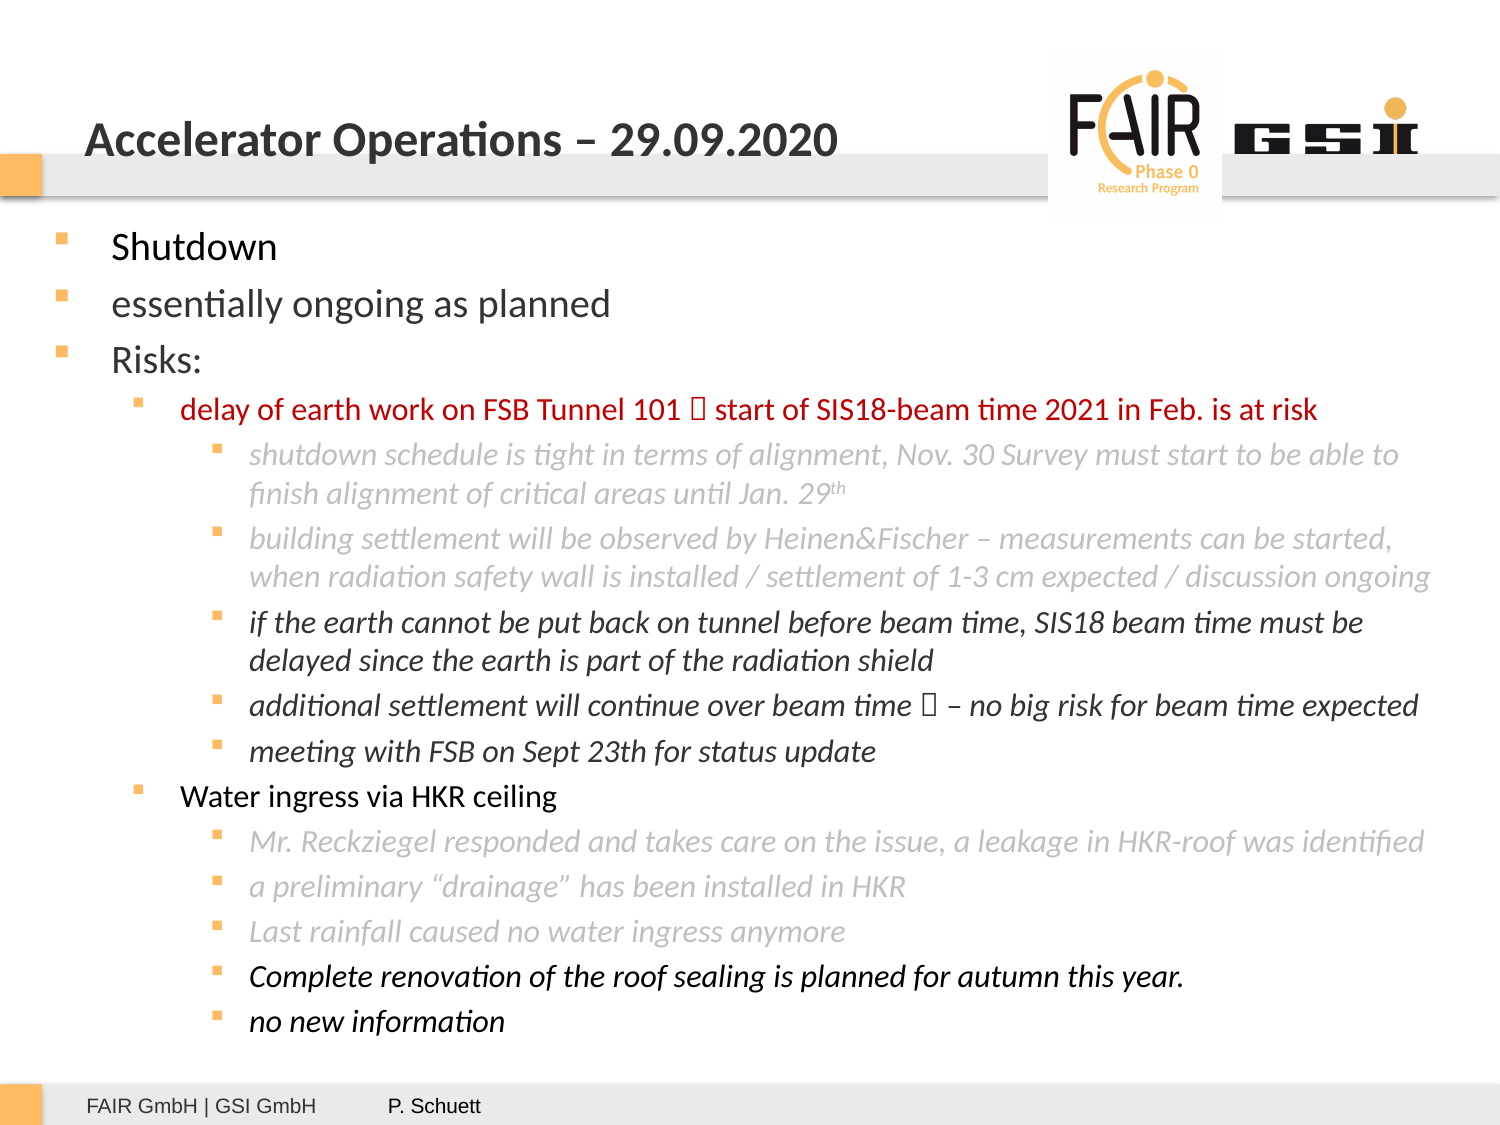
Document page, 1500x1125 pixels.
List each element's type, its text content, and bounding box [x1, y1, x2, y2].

picture [1233, 95, 1419, 154]
title Accelerator Operations – 29.09.2020 [69, 44, 986, 174]
footer P. Schuett [372, 1076, 1165, 1125]
picture [1048, 49, 1222, 212]
list Shutdown essentially ongoing as planned Risks: delay of earth work on FSB Tunnel 101  start of SIS18-beam time 2021 in Feb. is at risk shutdown schedule is tight in terms of alignment, Nov. 30 Survey must start to be able to finish alignment of critical areas until Jan. 29th building settlement will be observed by Heinen&Fischer – measurements can be started, when radiation safety wall is installed / settlement of 1-3 cm expected / discussion ongoing if the earth cannot be put back on tunnel before beam time, SIS18 beam time must be delayed since the earth is part of the radiation shield additional settlement will continue over beam time  – no big risk for beam time expected meeting with FSB on Sept 23th for status update Water ingress via HKR ceiling Mr. Reckziegel responded and takes care on the issue, a leakage in HKR-roof was identified a preliminary “drainage” has been installed in HKR Last rainfall caused no water ingress anymore Complete renovation of the roof sealing is planned for autumn this year. no new information [37, 212, 1458, 1085]
